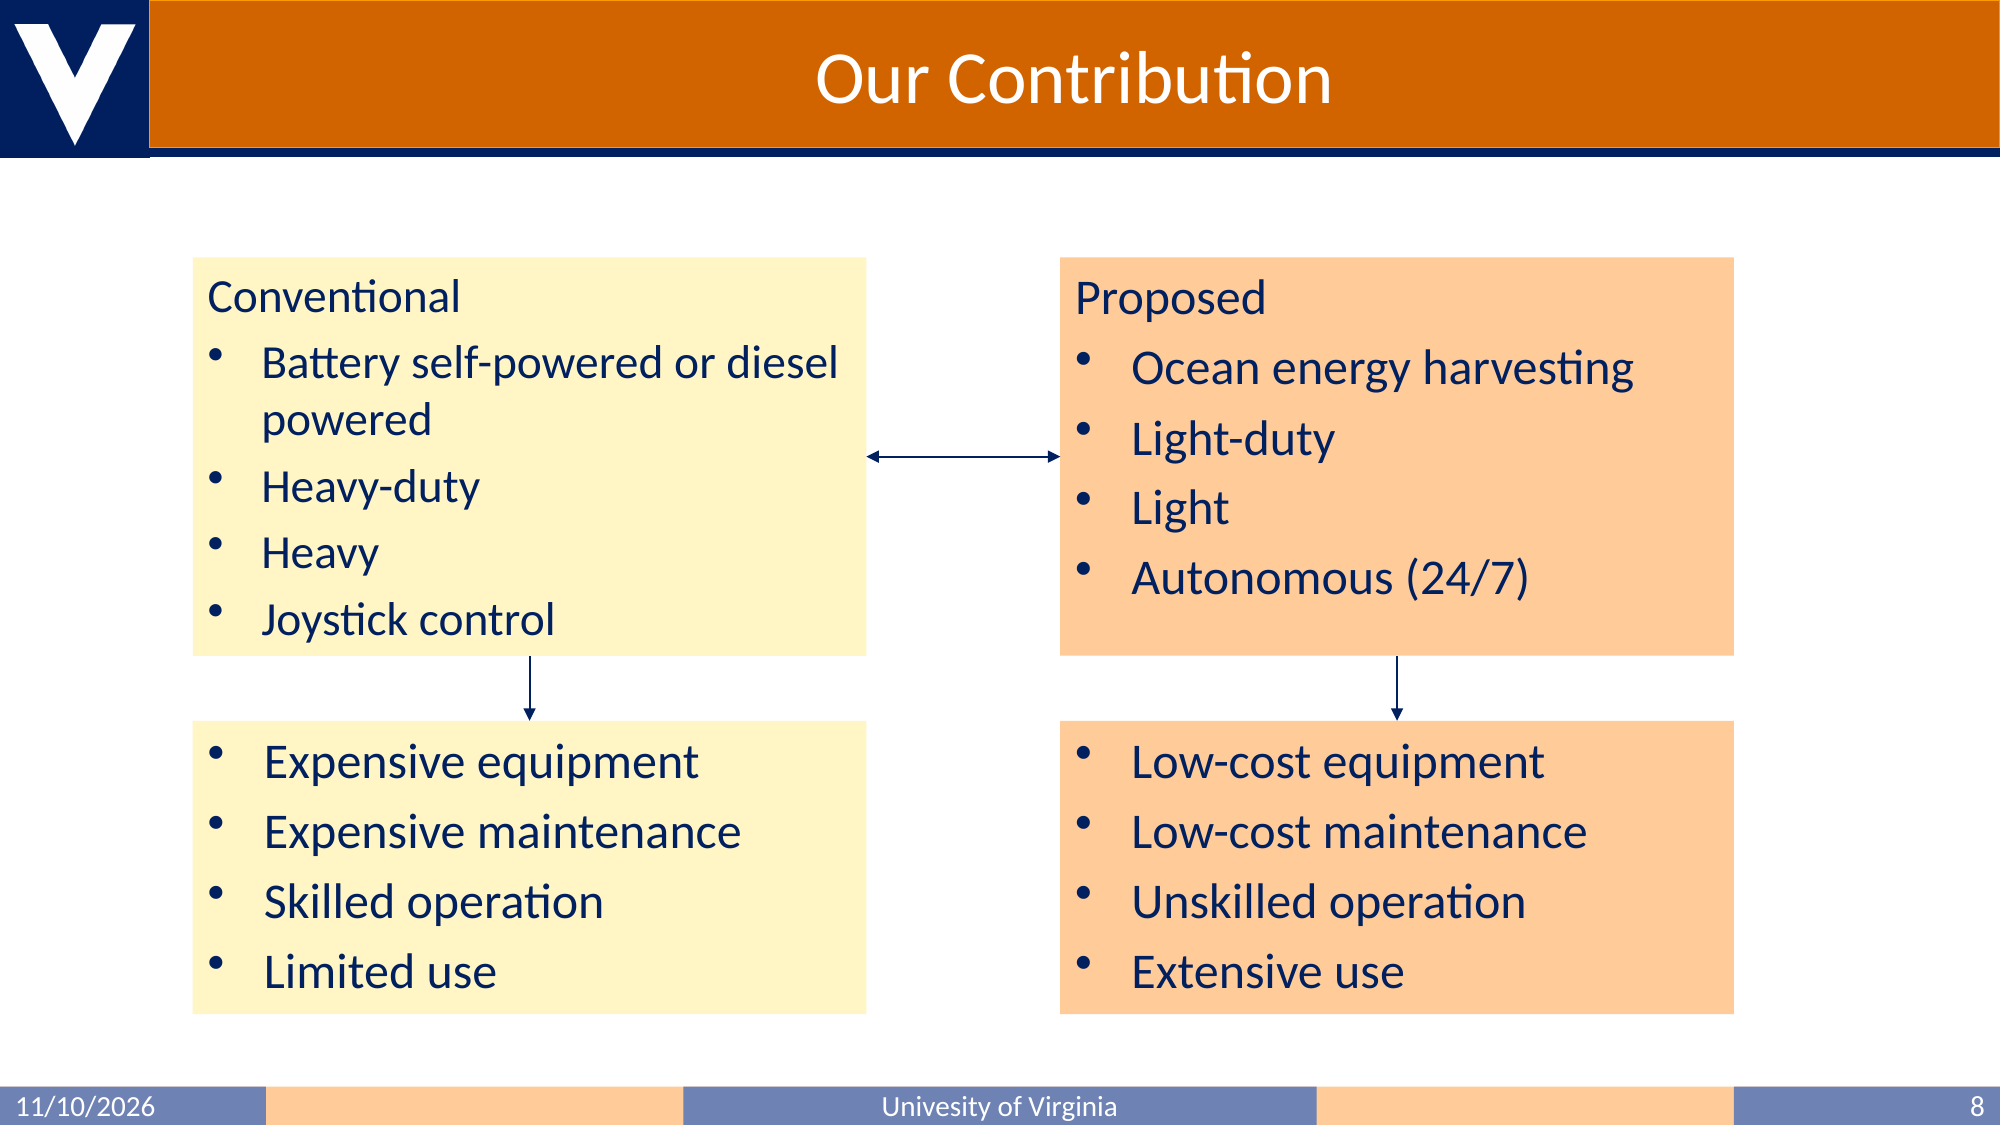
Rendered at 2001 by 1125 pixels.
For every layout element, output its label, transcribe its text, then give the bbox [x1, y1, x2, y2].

list Conventional Battery self-powered or diesel powered Heavy-duty Heavy Joystick control [192, 257, 867, 657]
slide_number 8 [1733, 1086, 2000, 1125]
footer Univesity of Virginia [683, 1086, 1317, 1125]
text_box Low-cost equipment Low-cost maintenance Unskilled operation Extensive use [1060, 720, 1734, 1015]
text_box Expensive equipment Expensive maintenance Skilled operation Limited use [192, 720, 867, 1015]
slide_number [0, 1086, 267, 1125]
text_box Proposed Ocean energy harvesting Light-duty Light Autonomous (24/7) [1060, 257, 1734, 656]
picture [0, 0, 150, 158]
title Our Contribution [149, 0, 2000, 148]
